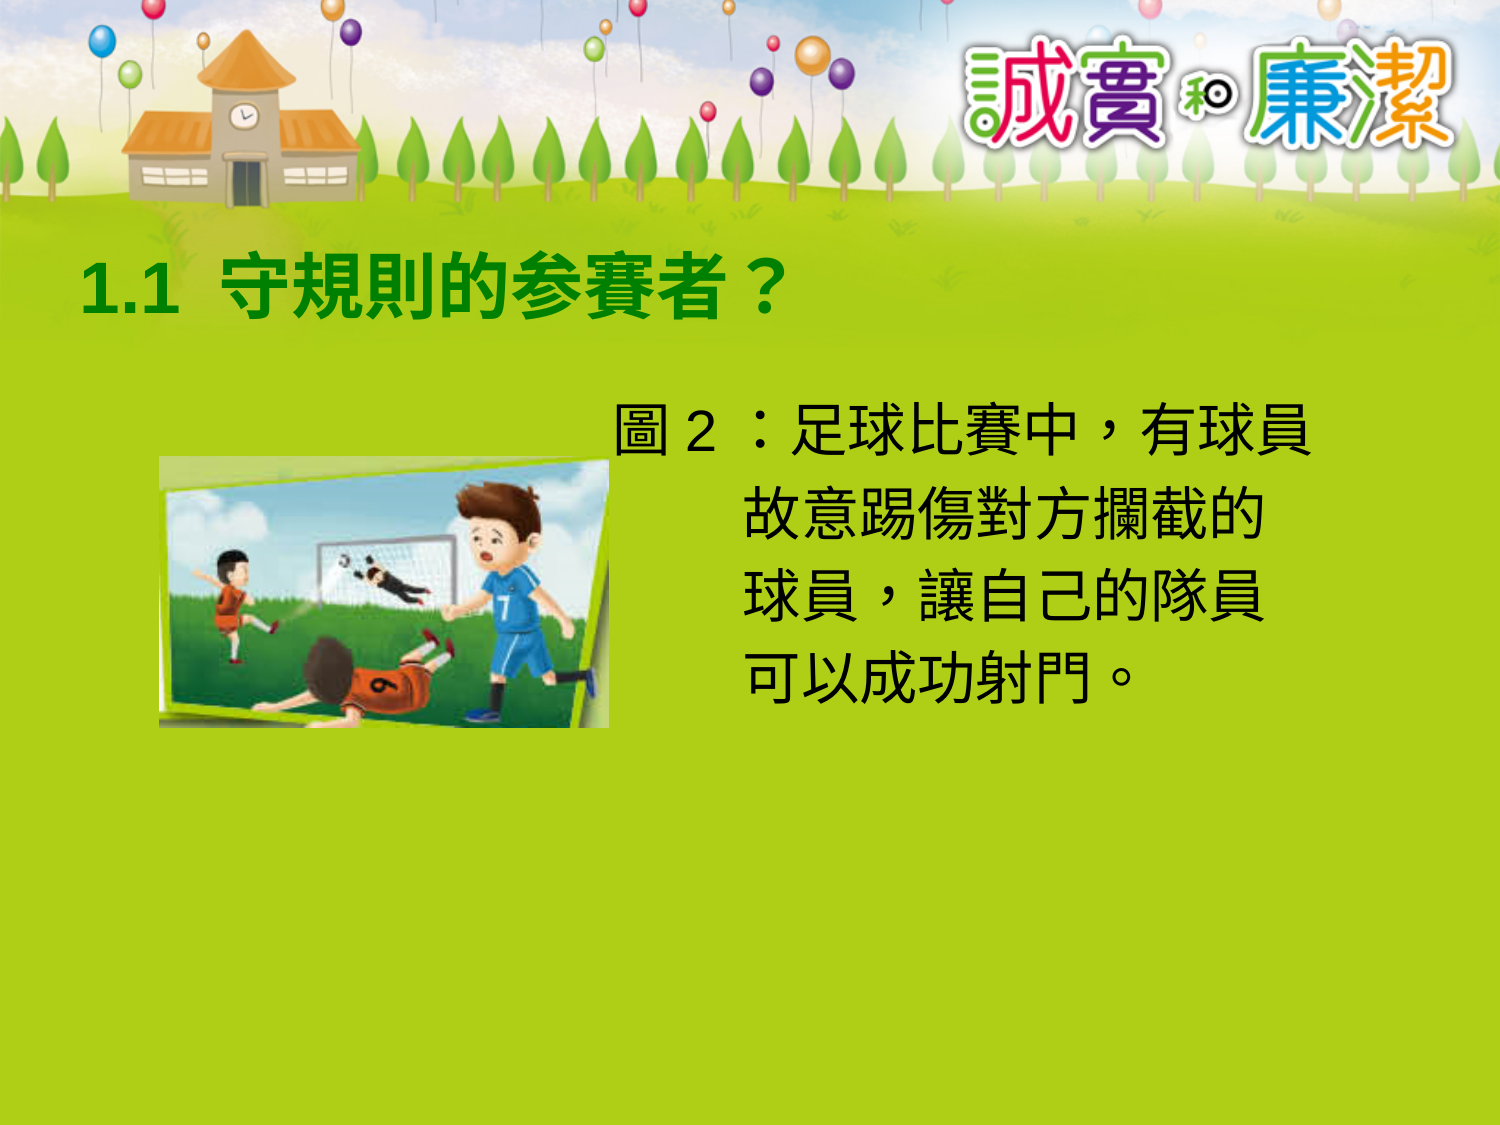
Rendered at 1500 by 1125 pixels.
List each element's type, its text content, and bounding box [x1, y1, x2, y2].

picture [0, 0, 1500, 1125]
list 圖2：足球比賽中，有球員 故意踢傷對方攔截的 球員，讓自己的隊員 可以成功射門。 [76, 373, 1427, 1010]
title 1.1 守規則的参賽者？ [64, 208, 1415, 362]
